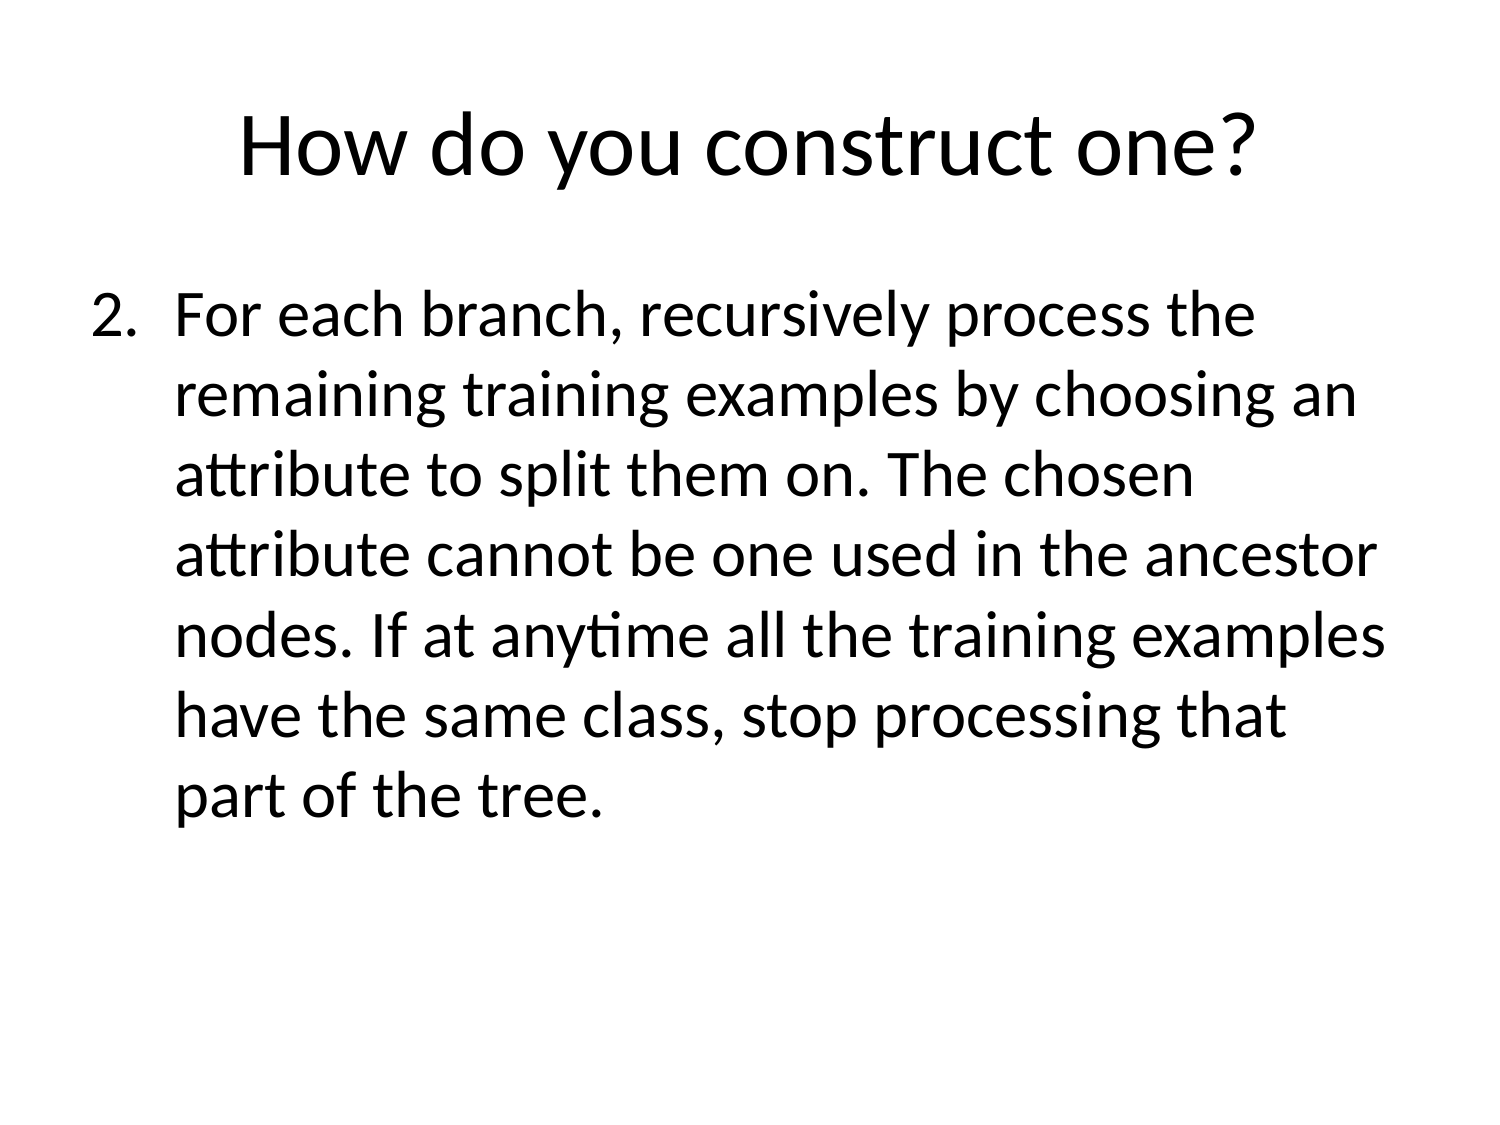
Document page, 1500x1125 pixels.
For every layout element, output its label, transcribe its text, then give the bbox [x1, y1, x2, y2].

title How do you construct one? [75, 45, 1425, 233]
list For each branch, recursively process the remaining training examples by choosing an attribute to split them on. The chosen attribute cannot be one used in the ancestor nodes. If at anytime all the training examples have the same class, stop processing that part of the tree. [75, 262, 1425, 1005]
